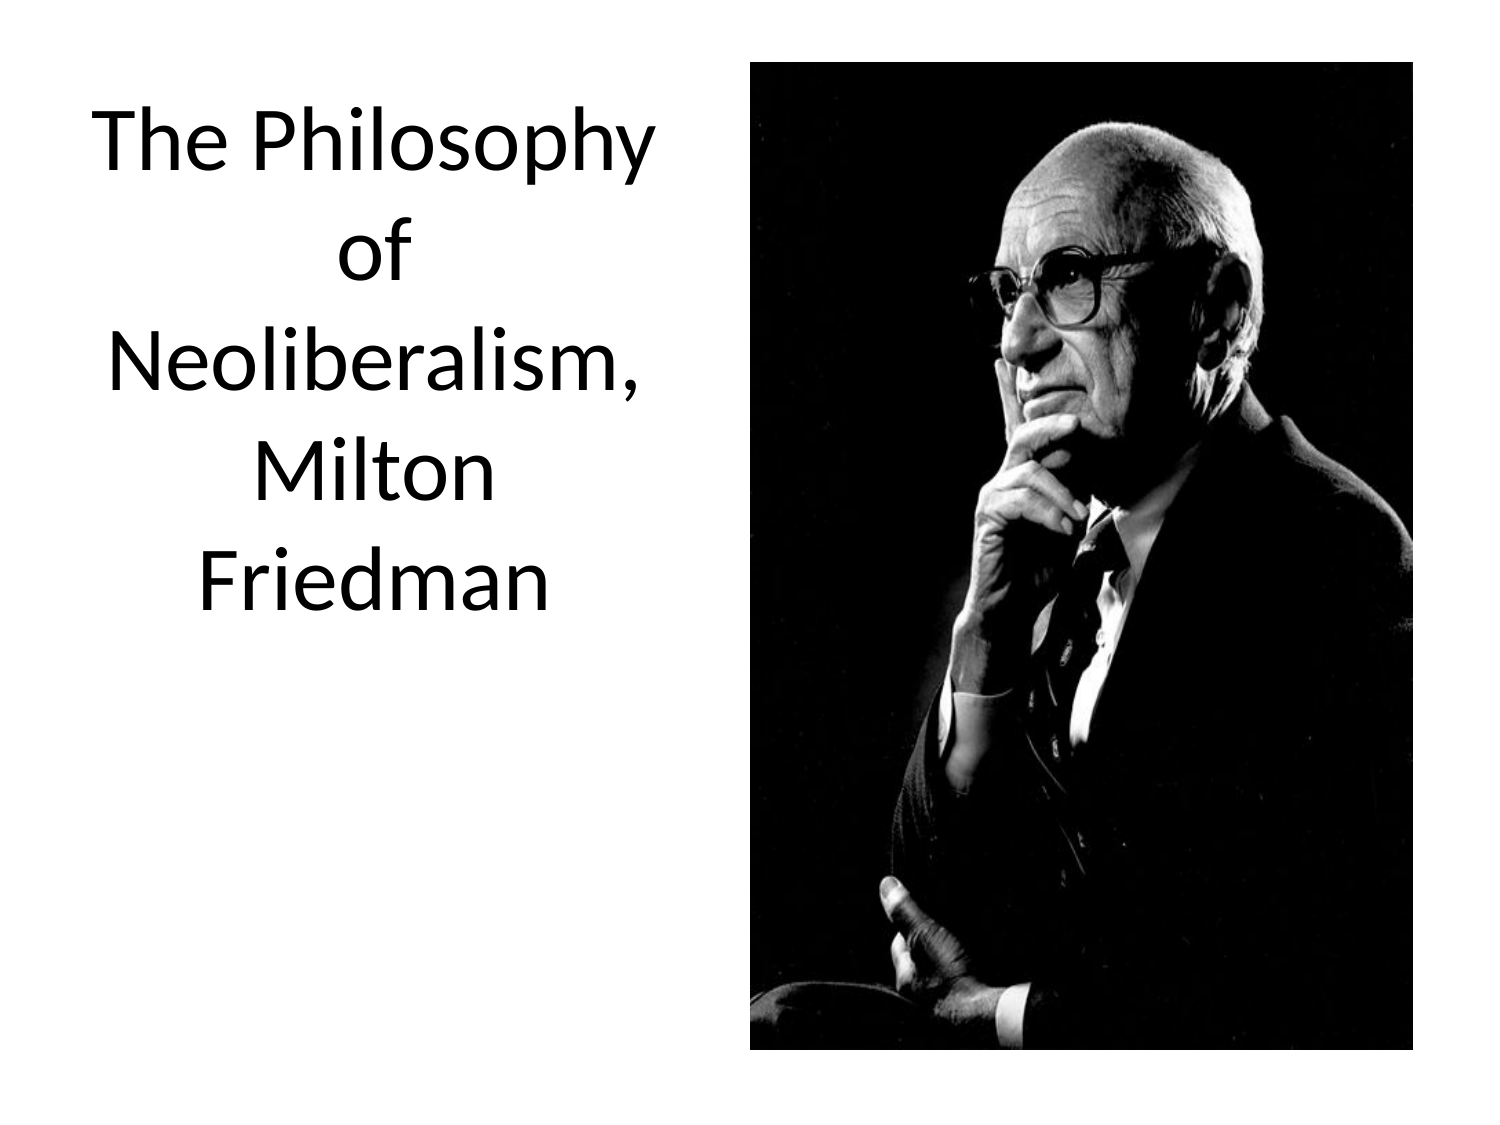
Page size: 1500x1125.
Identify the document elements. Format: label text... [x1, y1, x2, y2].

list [749, 62, 1413, 1051]
title The Philosophy of Neoliberalism, Milton Friedman [75, 45, 675, 663]
